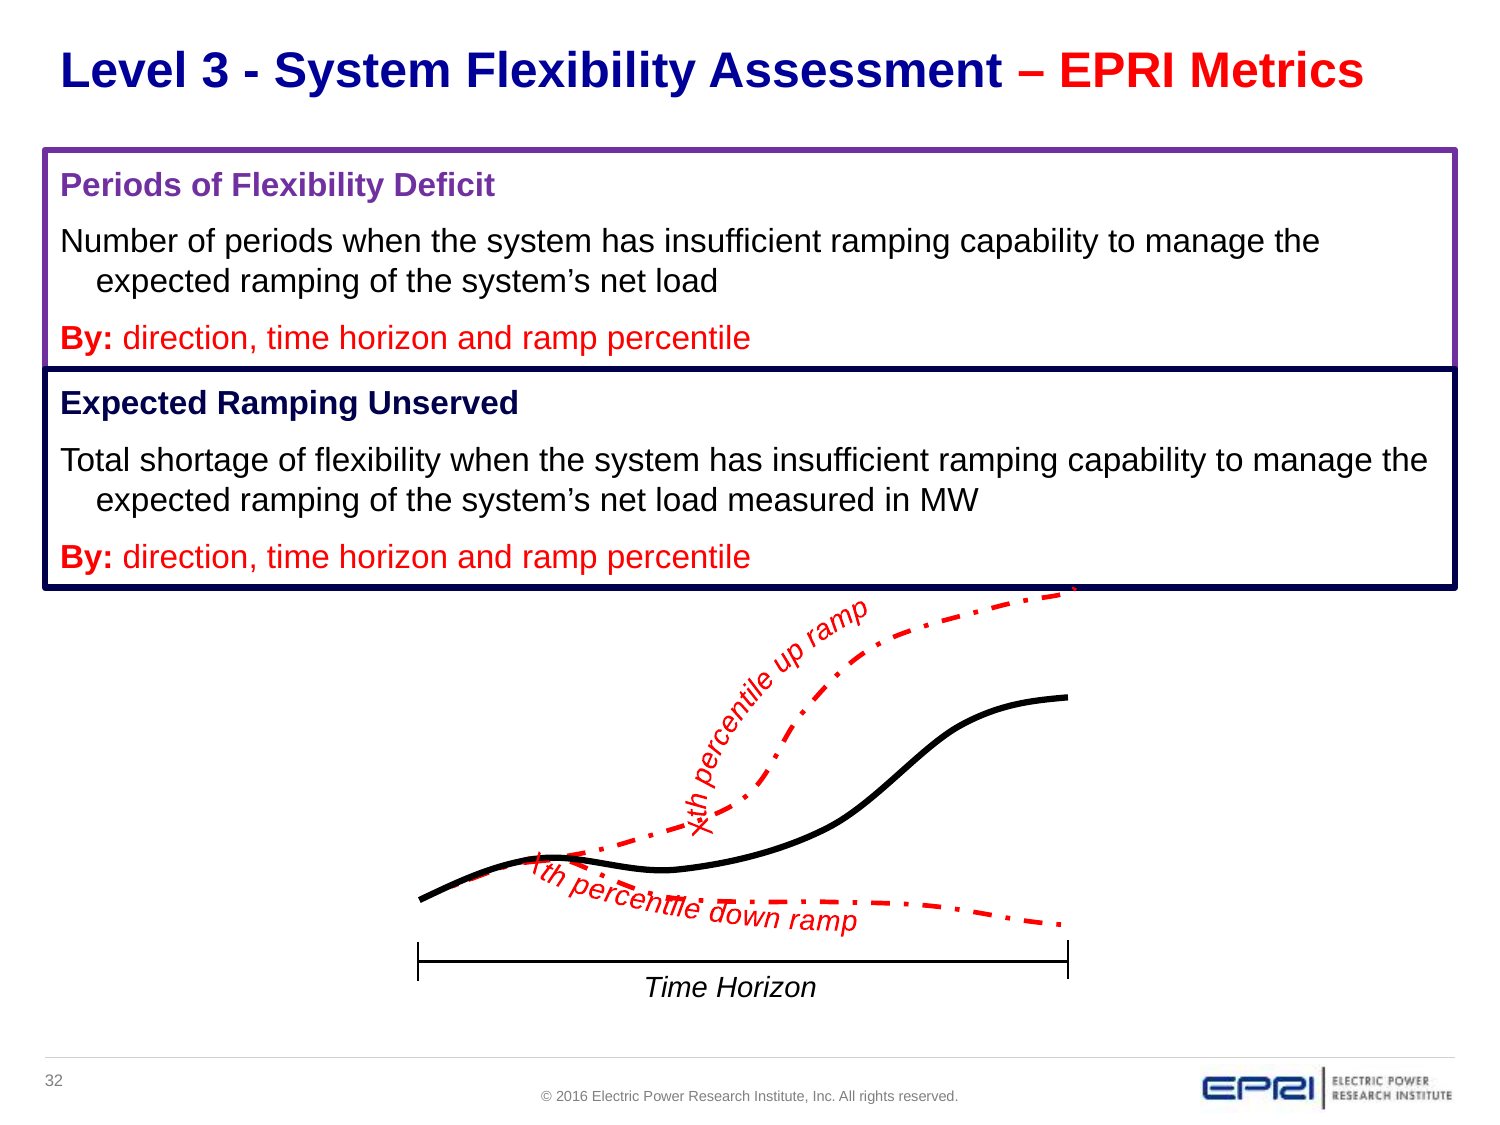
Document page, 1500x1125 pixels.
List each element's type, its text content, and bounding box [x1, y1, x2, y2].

text_box Periods of Flexibility Deficit Number of periods when the system has insufficient ramping capability to manage the expected ramping of the system’s net load By: direction, time horizon and ramp percentile [44, 149, 1455, 368]
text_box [417, 940, 1069, 1012]
text_box Expected Ramping Unserved Total shortage of flexibility when the system has insufficient ramping capability to manage the expected ramping of the system’s net load measured in MW By: direction, time horizon and ramp percentile [44, 368, 1455, 588]
text_box [430, 858, 1071, 926]
text_box [445, 587, 1075, 887]
text_box [419, 697, 1068, 901]
picture [1200, 1064, 1455, 1113]
title Level 3 - System Flexibility Assessment – EPRI Metrics [44, 29, 1456, 151]
